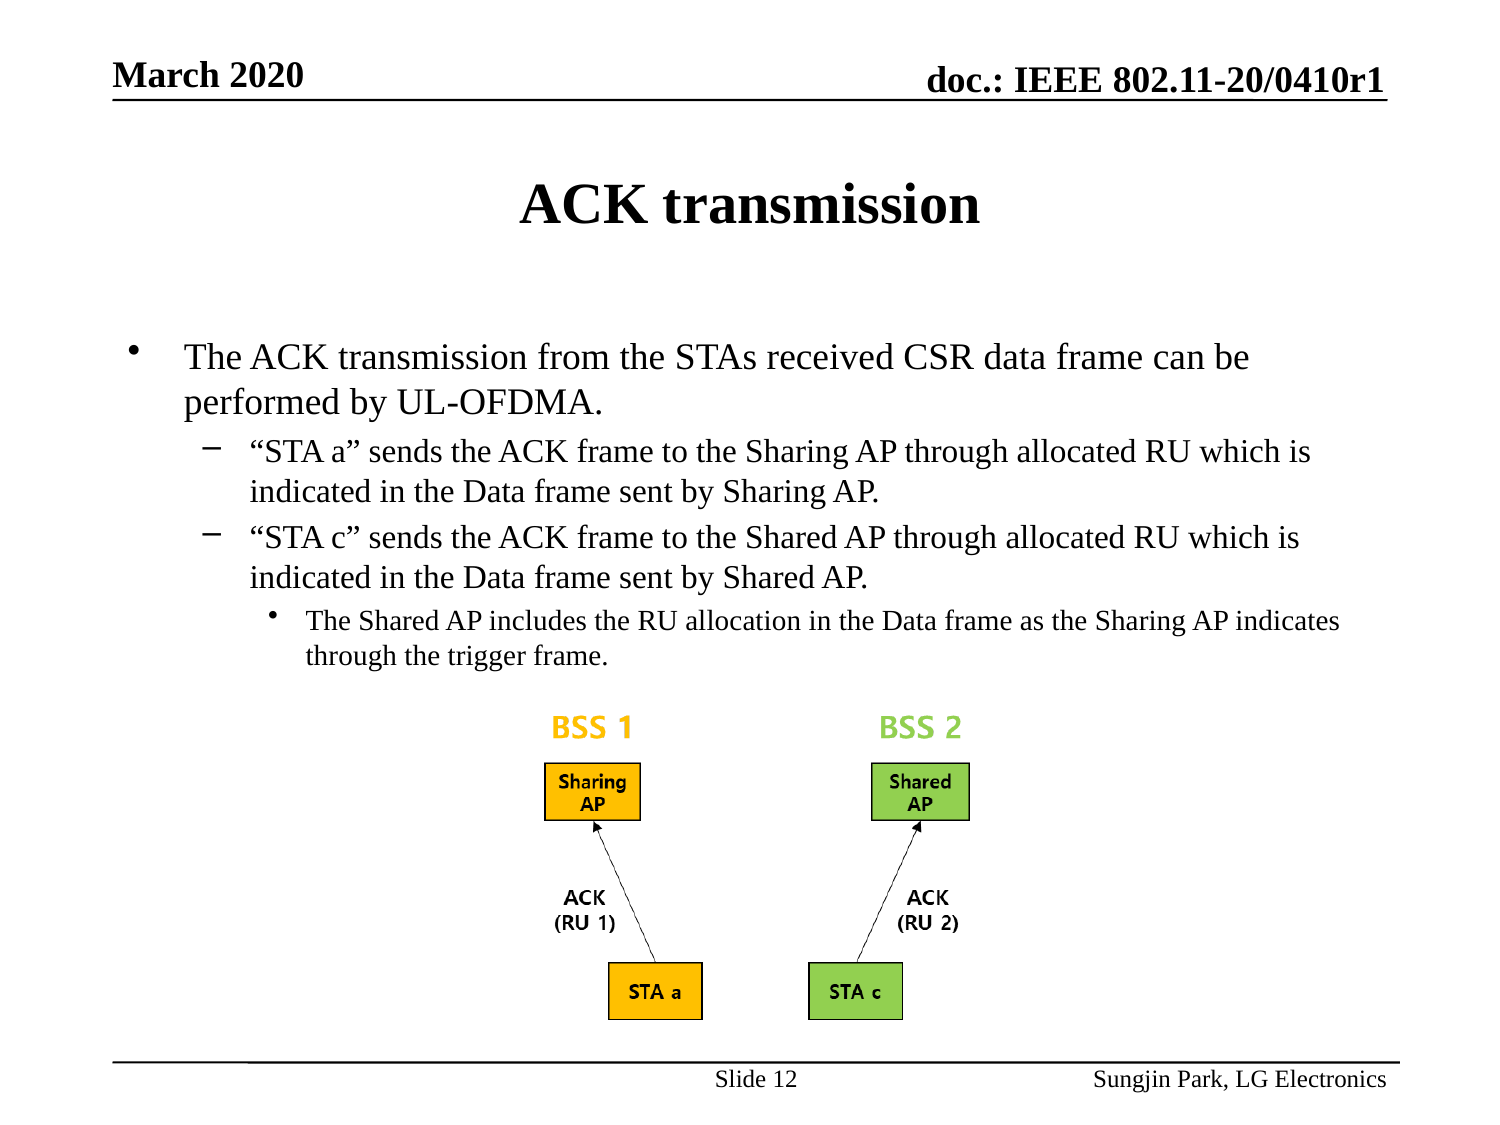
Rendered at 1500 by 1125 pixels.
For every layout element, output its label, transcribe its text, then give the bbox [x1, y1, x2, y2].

slide_number Slide 12 [712, 1061, 800, 1093]
picture [498, 696, 1015, 1020]
list The ACK transmission from the STAs received CSR data frame can be performed by UL-OFDMA. “STA a” sends the ACK frame to the Sharing AP through allocated RU which is indicated in the Data frame sent by Sharing AP. “STA c” sends the ACK frame to the Shared AP through allocated RU which is indicated in the Data frame sent by Shared AP. The Shared AP includes the RU allocation in the Data frame as the Sharing AP indicates through the trigger frame. [112, 324, 1388, 1063]
title ACK transmission [112, 112, 1388, 288]
